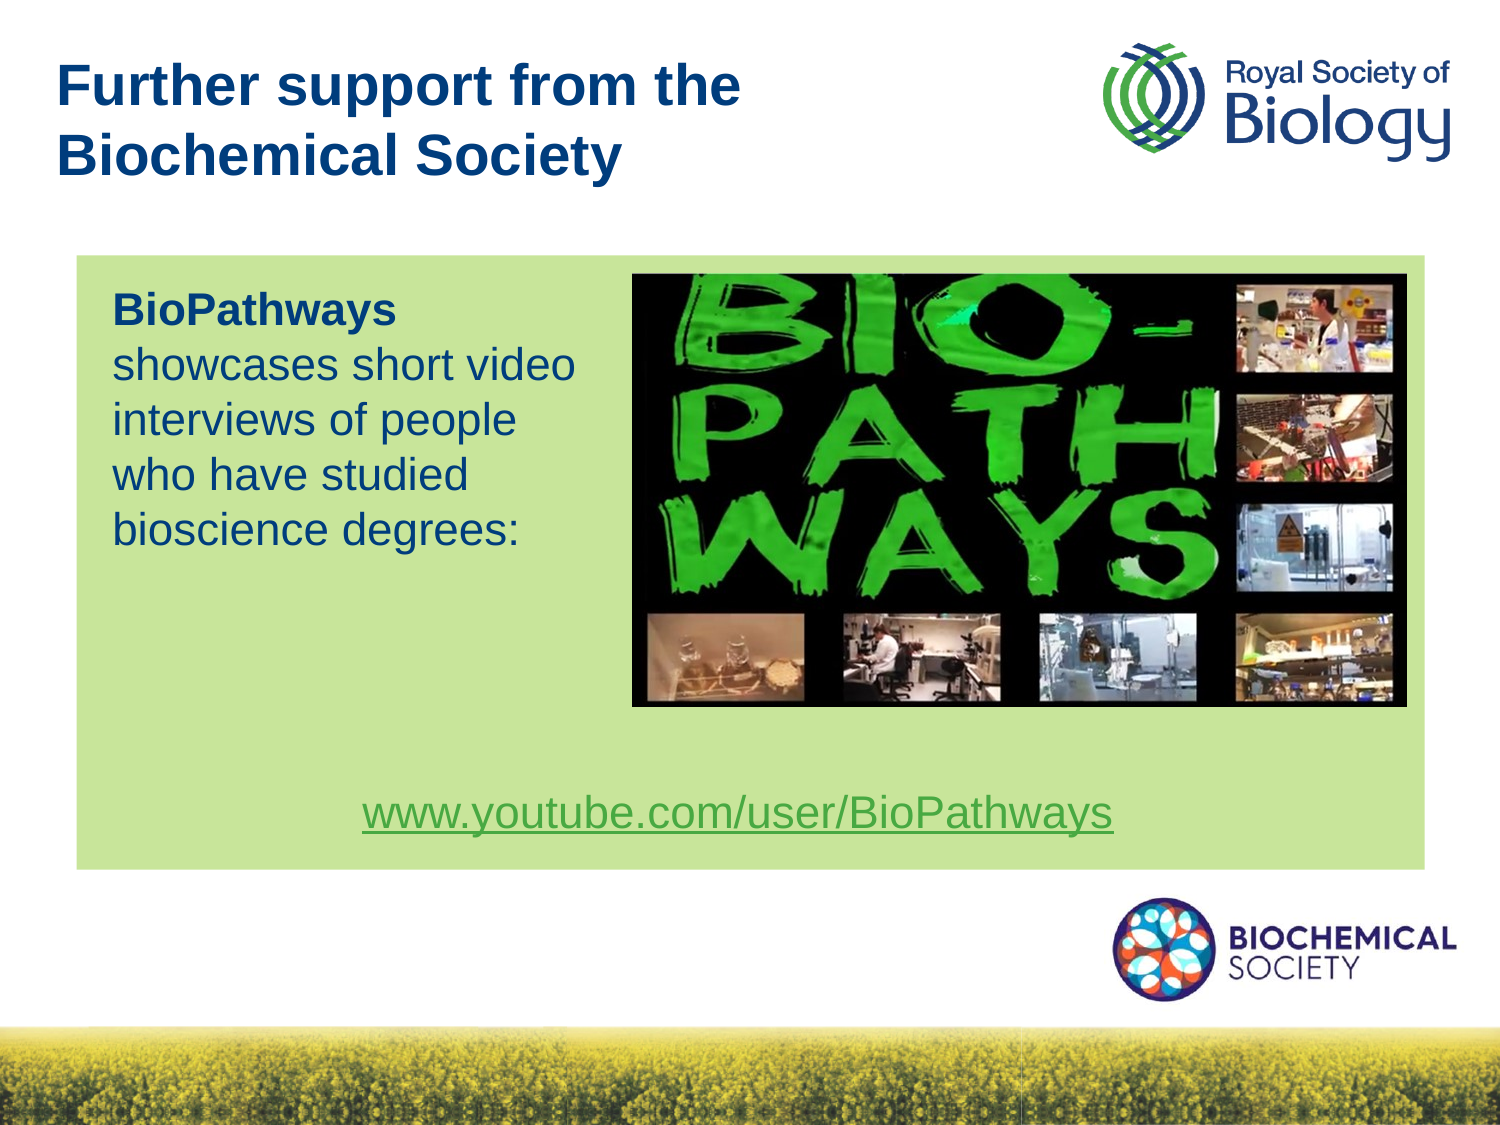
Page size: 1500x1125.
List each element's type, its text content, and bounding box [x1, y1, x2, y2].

text_box [74, 253, 1427, 872]
picture [1086, 27, 1471, 173]
text_box www.youtube.com/user/BioPathways [146, 775, 1355, 846]
picture [0, 1026, 1500, 1125]
title Further support from the Biochemical Society [41, 30, 1033, 204]
text_box BioPathways showcases short video interviews of people who have studied bioscience degrees: [97, 272, 620, 618]
picture [1104, 882, 1466, 1021]
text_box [631, 272, 1408, 709]
